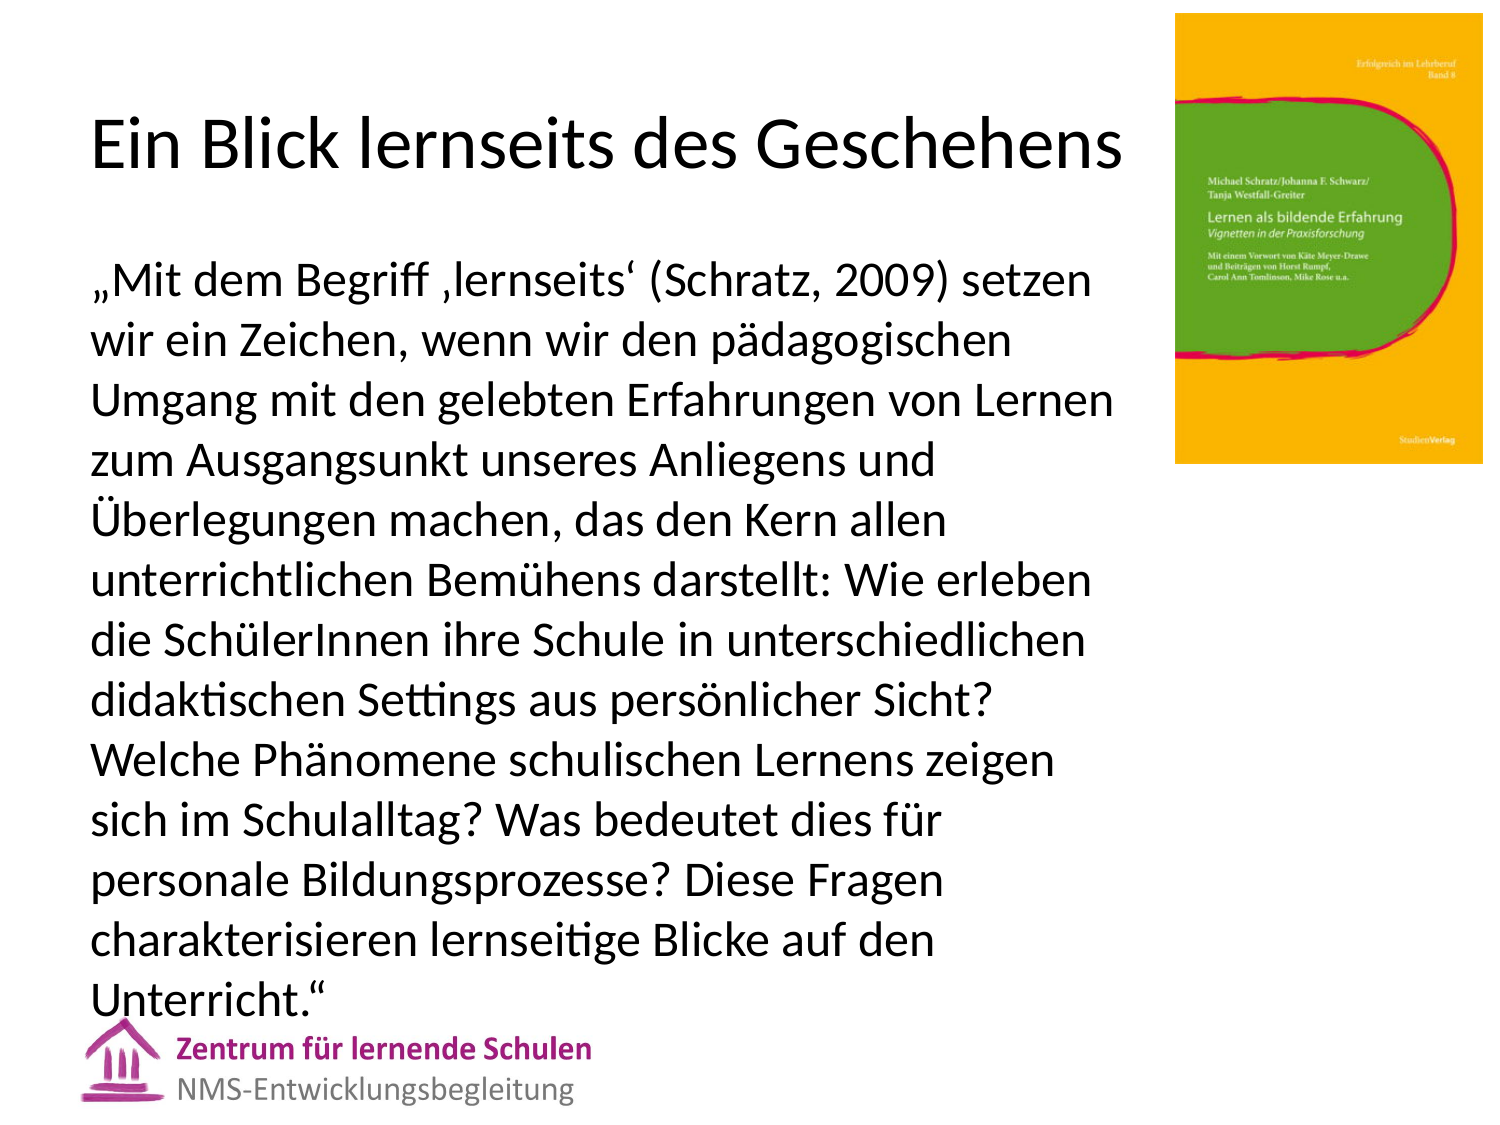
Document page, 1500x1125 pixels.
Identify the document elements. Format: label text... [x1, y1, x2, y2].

title Ein Blick lernseits des Geschehens [75, 45, 1152, 233]
picture [1174, 12, 1483, 464]
list „Mit dem Begriff ‚lernseits‘ (Schratz, 2009) setzen wir ein Zeichen, wenn wir den pädagogischen Umgang mit den gelebten Erfahrungen von Lernen zum Ausgangsunkt unseres Anliegens und Überlegungen machen, das den Kern allen unterrichtlichen Bemühens darstellt: Wie erleben die SchülerInnen ihre Schule in unterschiedlichen didaktischen Settings aus persönlicher Sicht? Welche Phänomene schulischen Lernens zeigen sich im Schulalltag? Was bedeutet dies für personale Bildungsprozesse? Diese Fragen charakterisieren lernseitige Blicke auf den Unterricht.“ [75, 238, 1152, 1005]
picture [77, 1011, 632, 1125]
